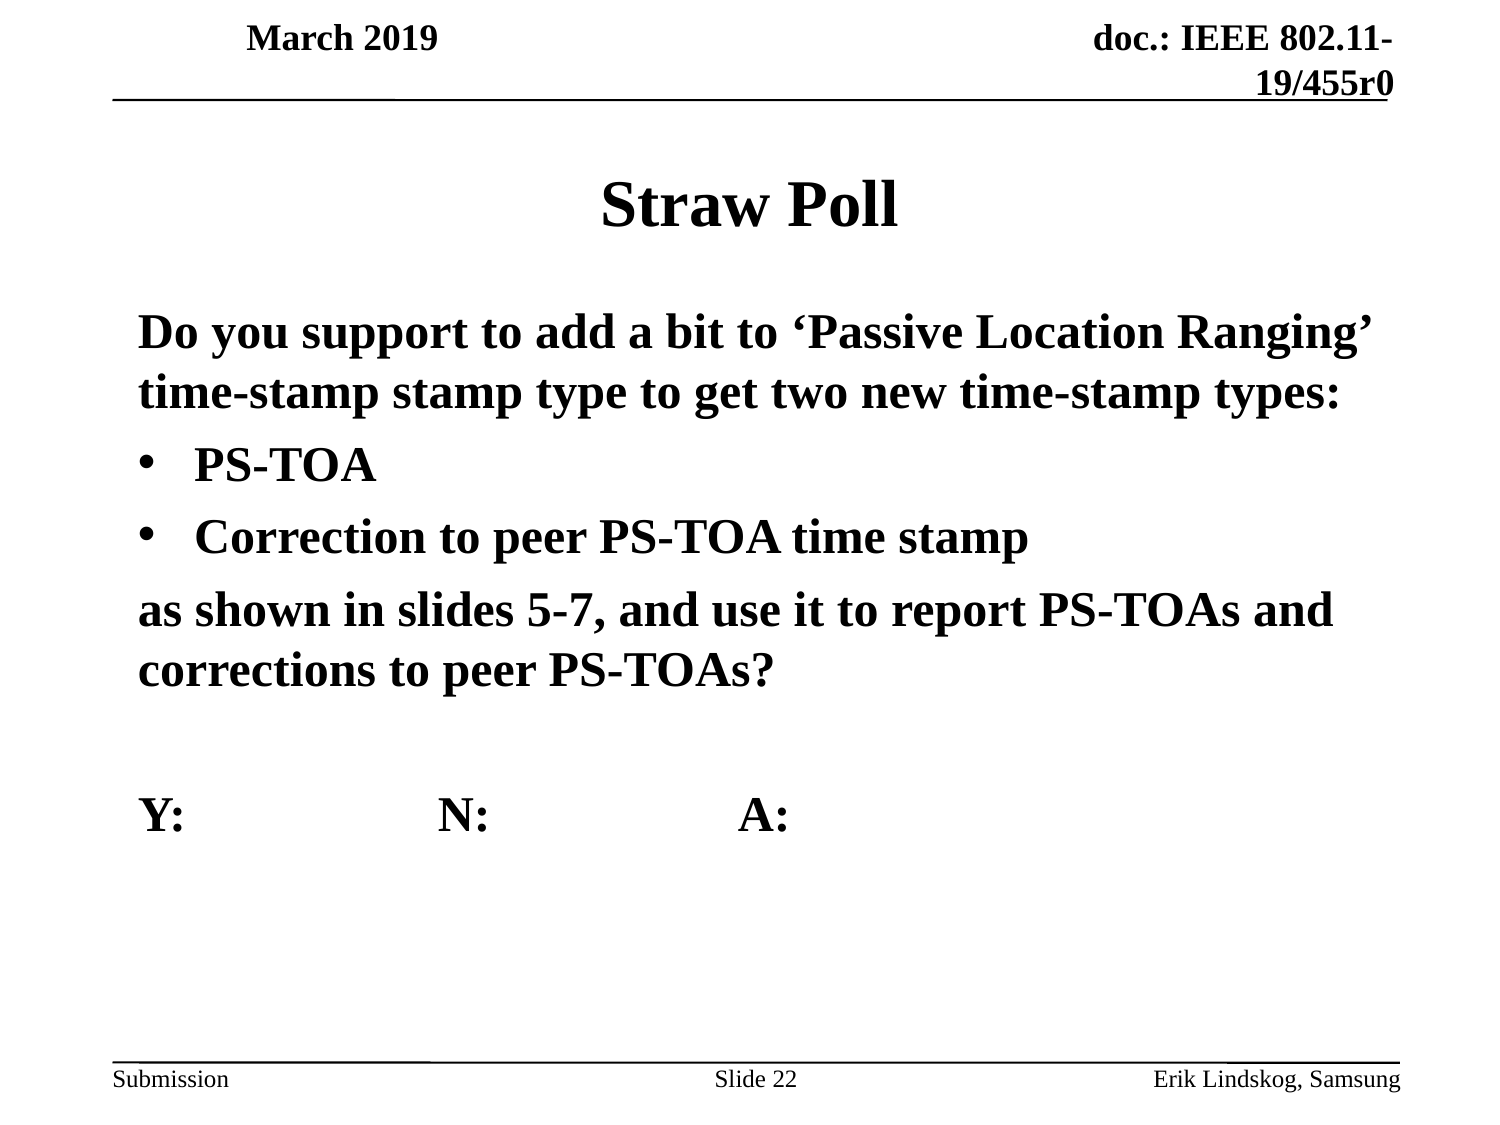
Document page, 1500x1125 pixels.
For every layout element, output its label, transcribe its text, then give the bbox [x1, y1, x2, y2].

slide_number Slide 22 [712, 1061, 800, 1123]
footer Erik Lindskog, Samsung [878, 1061, 1402, 1093]
title Straw Poll [112, 112, 1388, 288]
list Do you support to add a bit to ‘Passive Location Ranging’ time-stamp stamp type to get two new time-stamp types: PS-TOA Correction to peer PS-TOA time stamp as shown in slides 5-7, and use it to report PS-TOAs and corrections to peer PS-TOAs? Y: N: A: [122, 290, 1398, 966]
